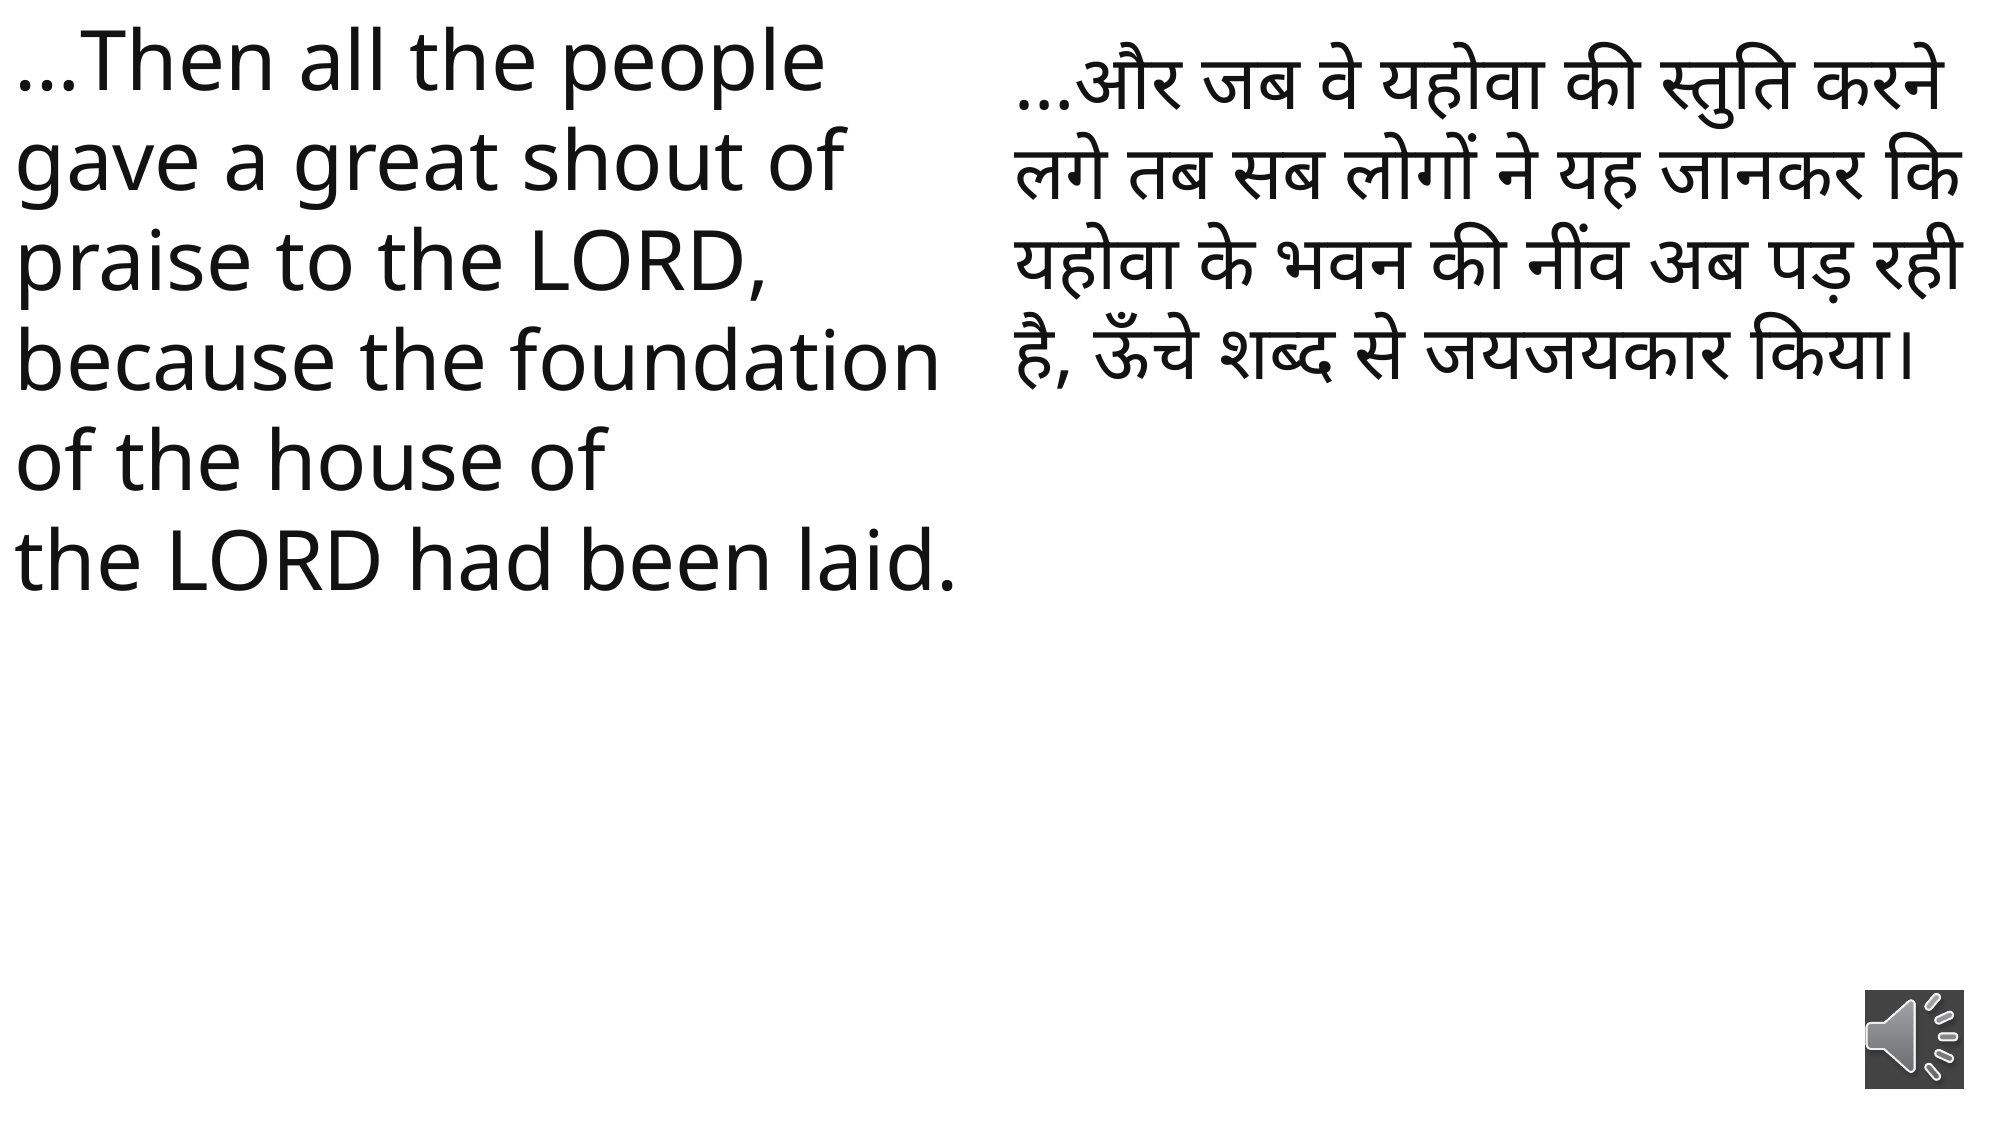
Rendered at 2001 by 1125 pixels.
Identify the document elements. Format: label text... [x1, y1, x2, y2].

picture [1864, 989, 1965, 1090]
text_box …और जब वे यहोवा की स्तुति करने लगे तब सब लोगों ने यह जानकर कि यहोवा के भवन की नींव अब पड़ रही है, ऊँचे शब्द से जयजयकार किया। [999, 27, 2000, 1104]
text_box …Then all the people gave a great shout of praise to the Lord, because the foundation of the house of the Lord had been laid. [0, 0, 981, 1125]
